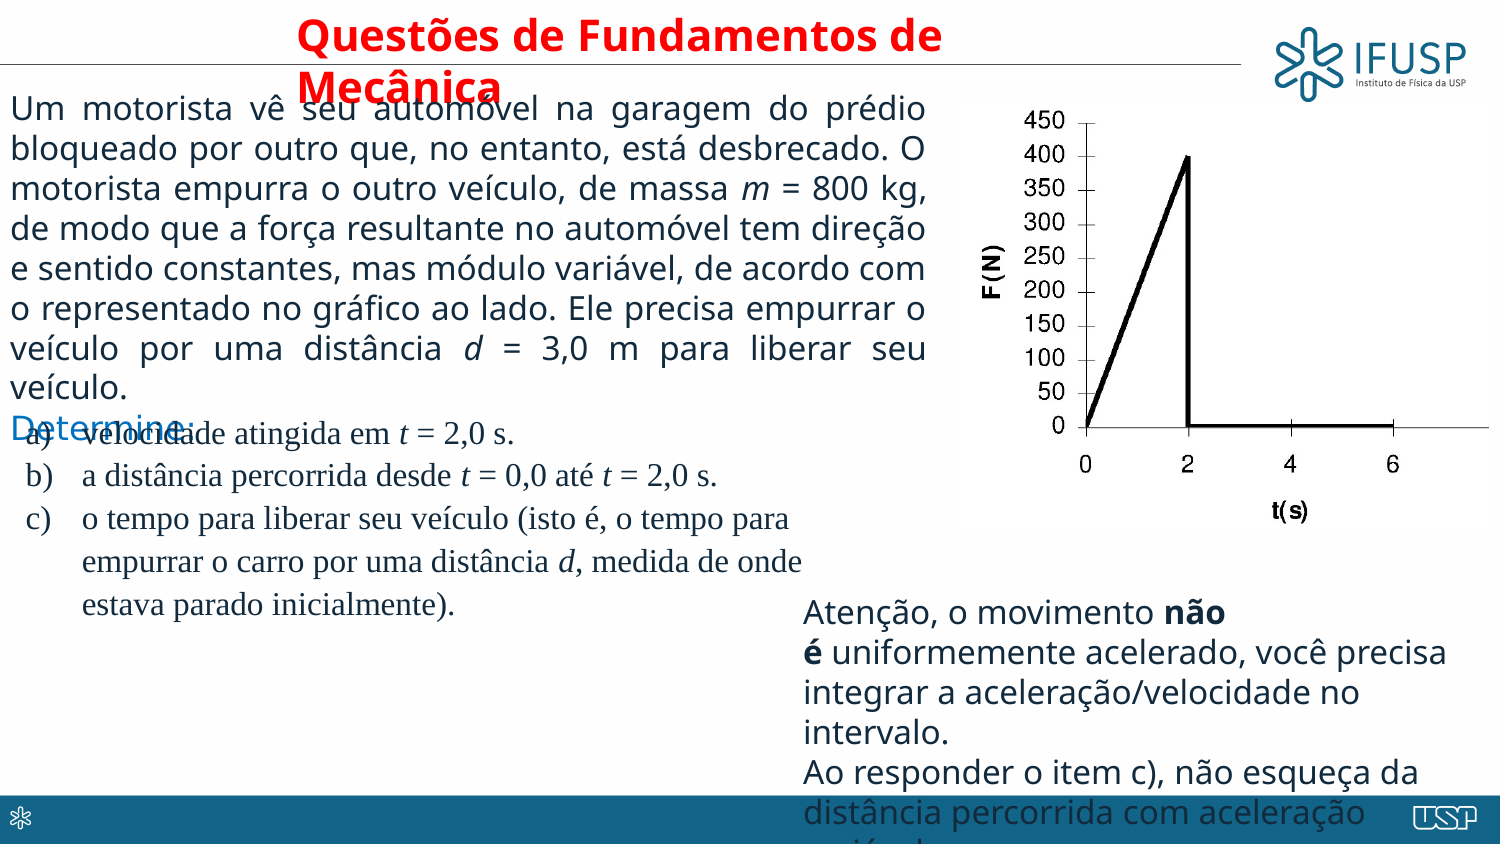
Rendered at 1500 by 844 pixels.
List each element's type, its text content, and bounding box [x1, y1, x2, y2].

text_box Questões de Fundamentos de Mecânica [281, 0, 1171, 120]
picture [0, 0, 281, 79]
text_box Atenção, o movimento não é uniformemente acelerado, você precisa integrar a aceleração/velocidade no intervalo. Ao responder o item c), não esqueça da distância percorrida com aceleração variável [788, 583, 1489, 844]
text_box velocidade atingida em t = 2,0 s. a distância percorrida desde t = 0,0 até t = 2,0 s. o tempo para liberar seu veículo (isto é, o tempo para empurrar o carro por uma distância d, medida de onde estava parado inicialmente). [10, 400, 822, 629]
text_box Um motorista vê seu automóvel na garagem do prédio bloqueado por outro que, no entanto, está desbrecado. O motorista empurra o outro veículo, de massa m = 800 kg, de modo que a força resultante no automóvel tem direção e sentido constantes, mas módulo variável, de acordo com o representado no gráfico ao lado. Ele precisa empurrar o veículo por uma distância d = 3,0 m para liberar seu veículo. Determine: [0, 79, 943, 454]
picture [0, 454, 788, 844]
picture [822, 0, 1500, 844]
